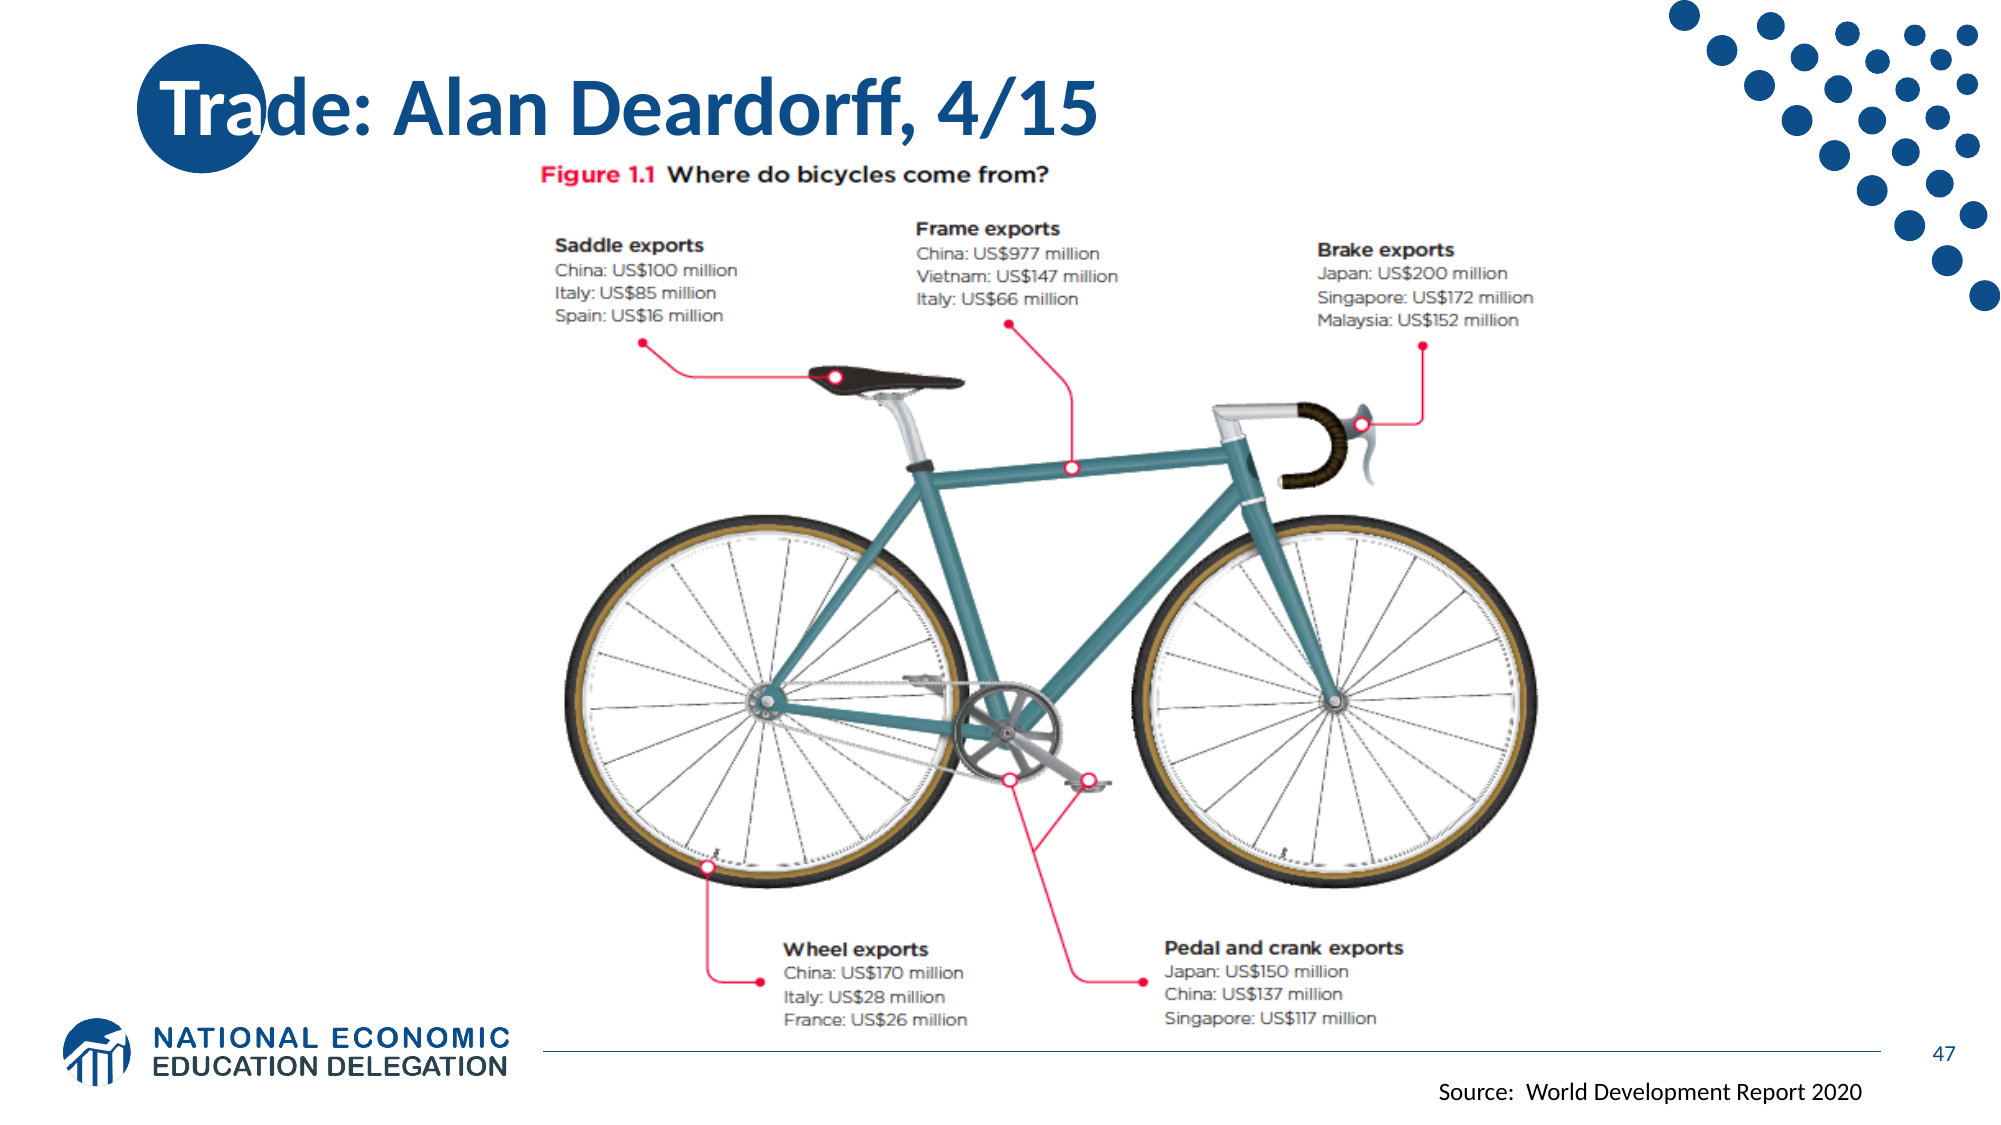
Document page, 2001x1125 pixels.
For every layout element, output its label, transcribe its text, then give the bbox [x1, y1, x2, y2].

title Trade: Alan Deardorff, 4/15 [144, 0, 1870, 218]
picture [55, 1013, 520, 1091]
picture [524, 151, 1558, 1038]
text_box Source: World Development Report 2020 [1423, 1068, 1919, 1113]
slide_number 47 [1521, 1022, 1972, 1082]
